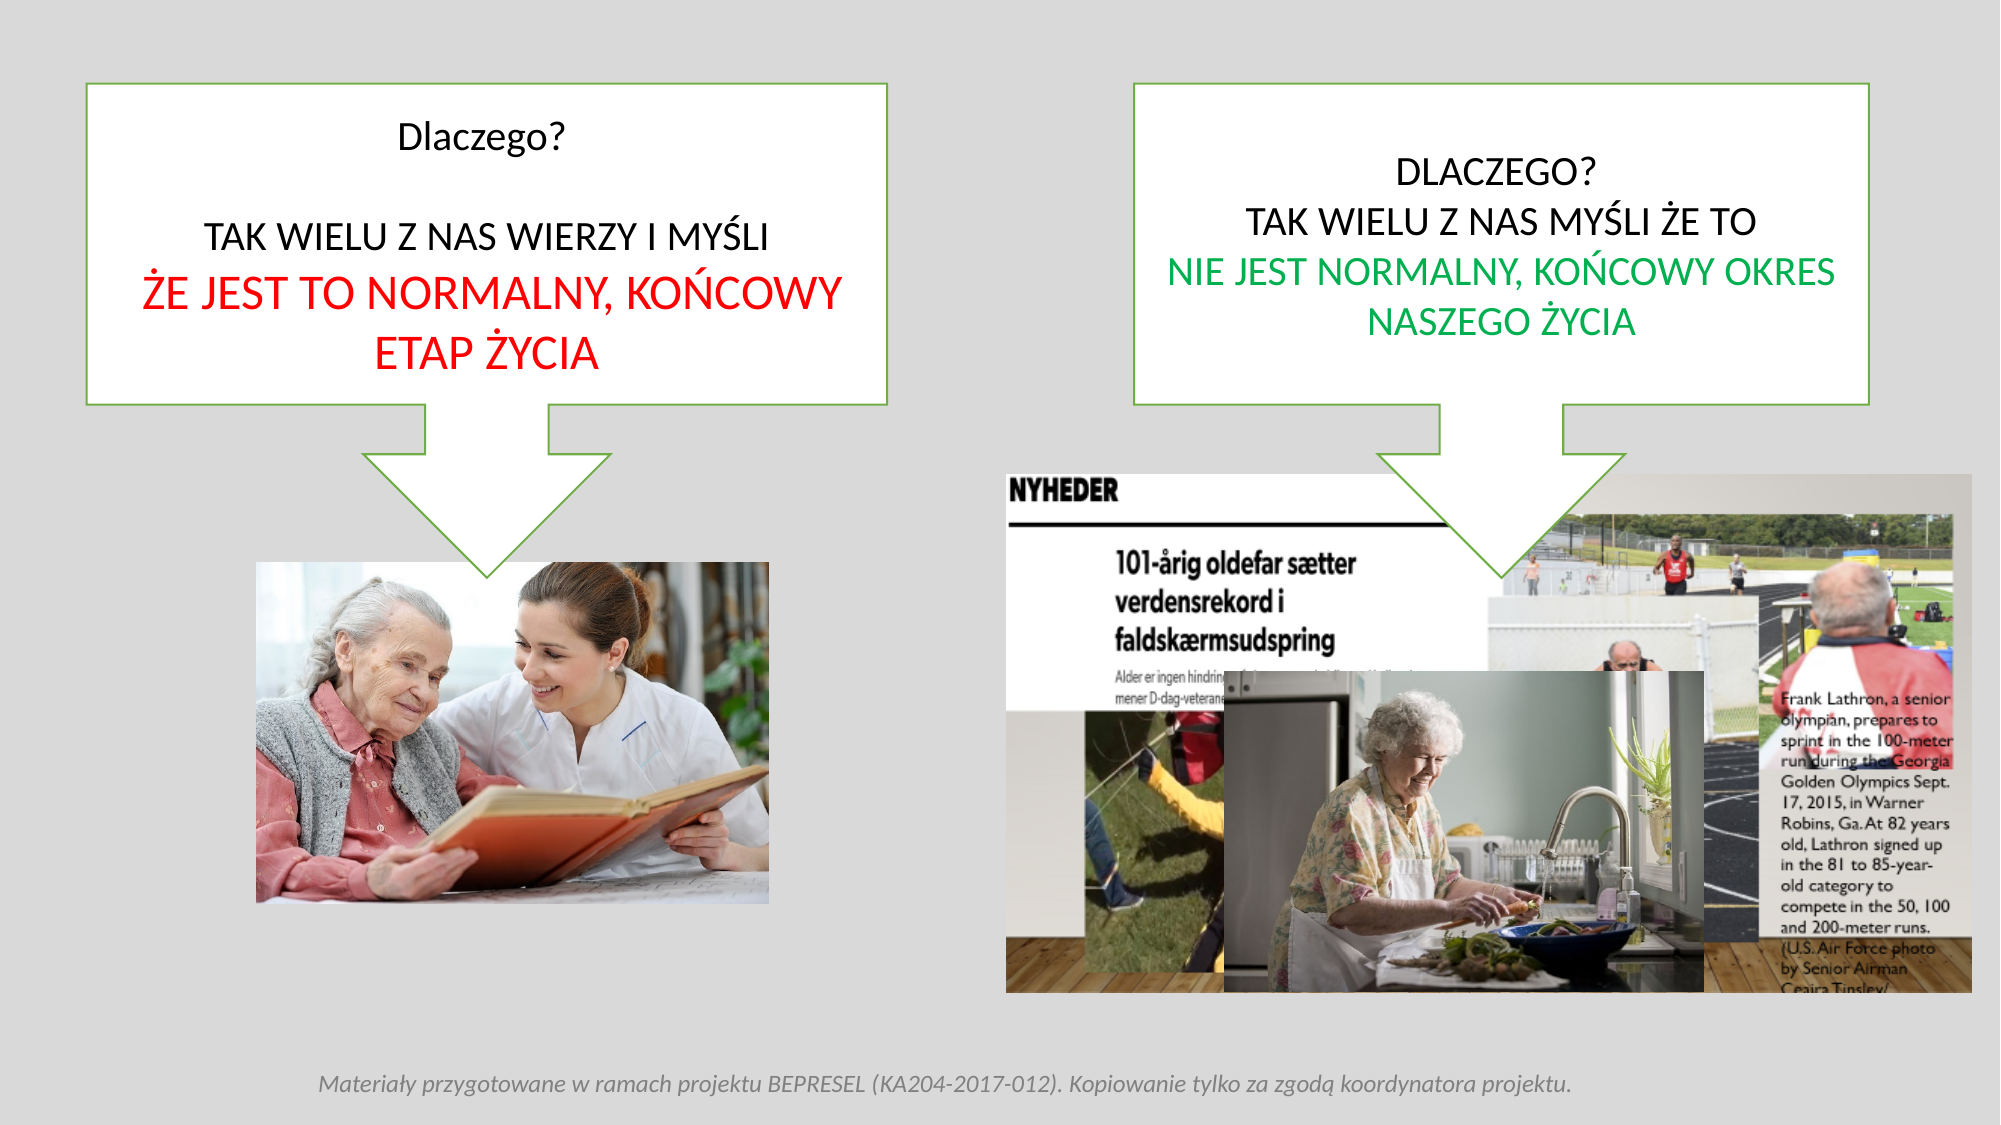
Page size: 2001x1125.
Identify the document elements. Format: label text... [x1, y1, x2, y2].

text_box Dlaczego? TAK WIELU Z NAS WIERZY I MYŚLI ŻE JEST TO NORMALNY, KOŃCOWY ETAP ŻYCIA [85, 82, 889, 562]
picture [256, 562, 769, 904]
text_box Materiały przygotowane w ramach projektu BEPRESEL (KA204-2017-012). Kopiowanie tylko za zgodą koordynatora projektu. [303, 1059, 1710, 1105]
picture [1005, 474, 1972, 993]
text_box DLACZEGO? TAK WIELU Z NAS MYŚLI ŻE TO NIE JEST NORMALNY, KOŃCOWY OKRES NASZEGO ŻYCIA [1133, 82, 1870, 474]
